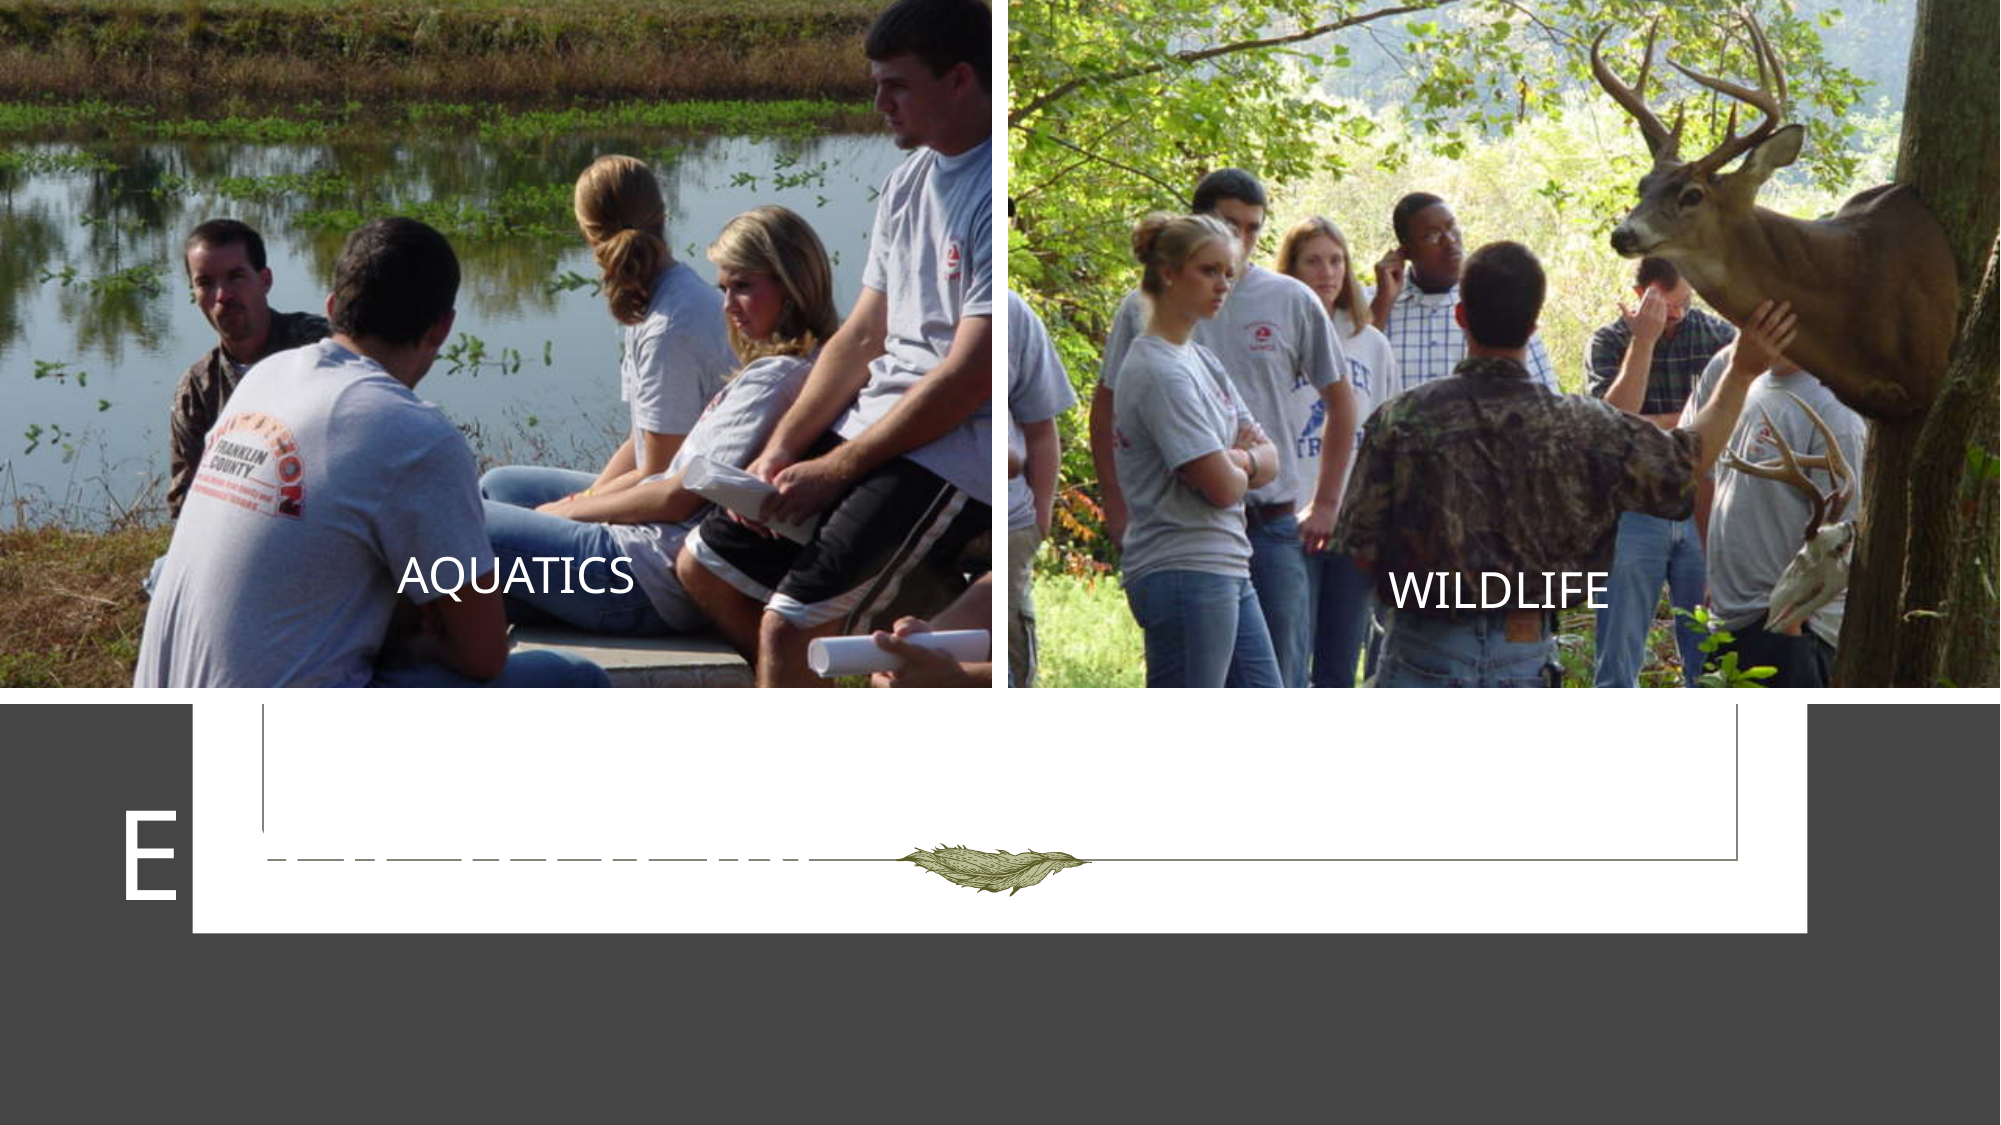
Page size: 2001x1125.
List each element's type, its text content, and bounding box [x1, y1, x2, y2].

picture [1001, 0, 2000, 695]
title EDUCATION [99, 719, 1892, 936]
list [0, 0, 999, 695]
